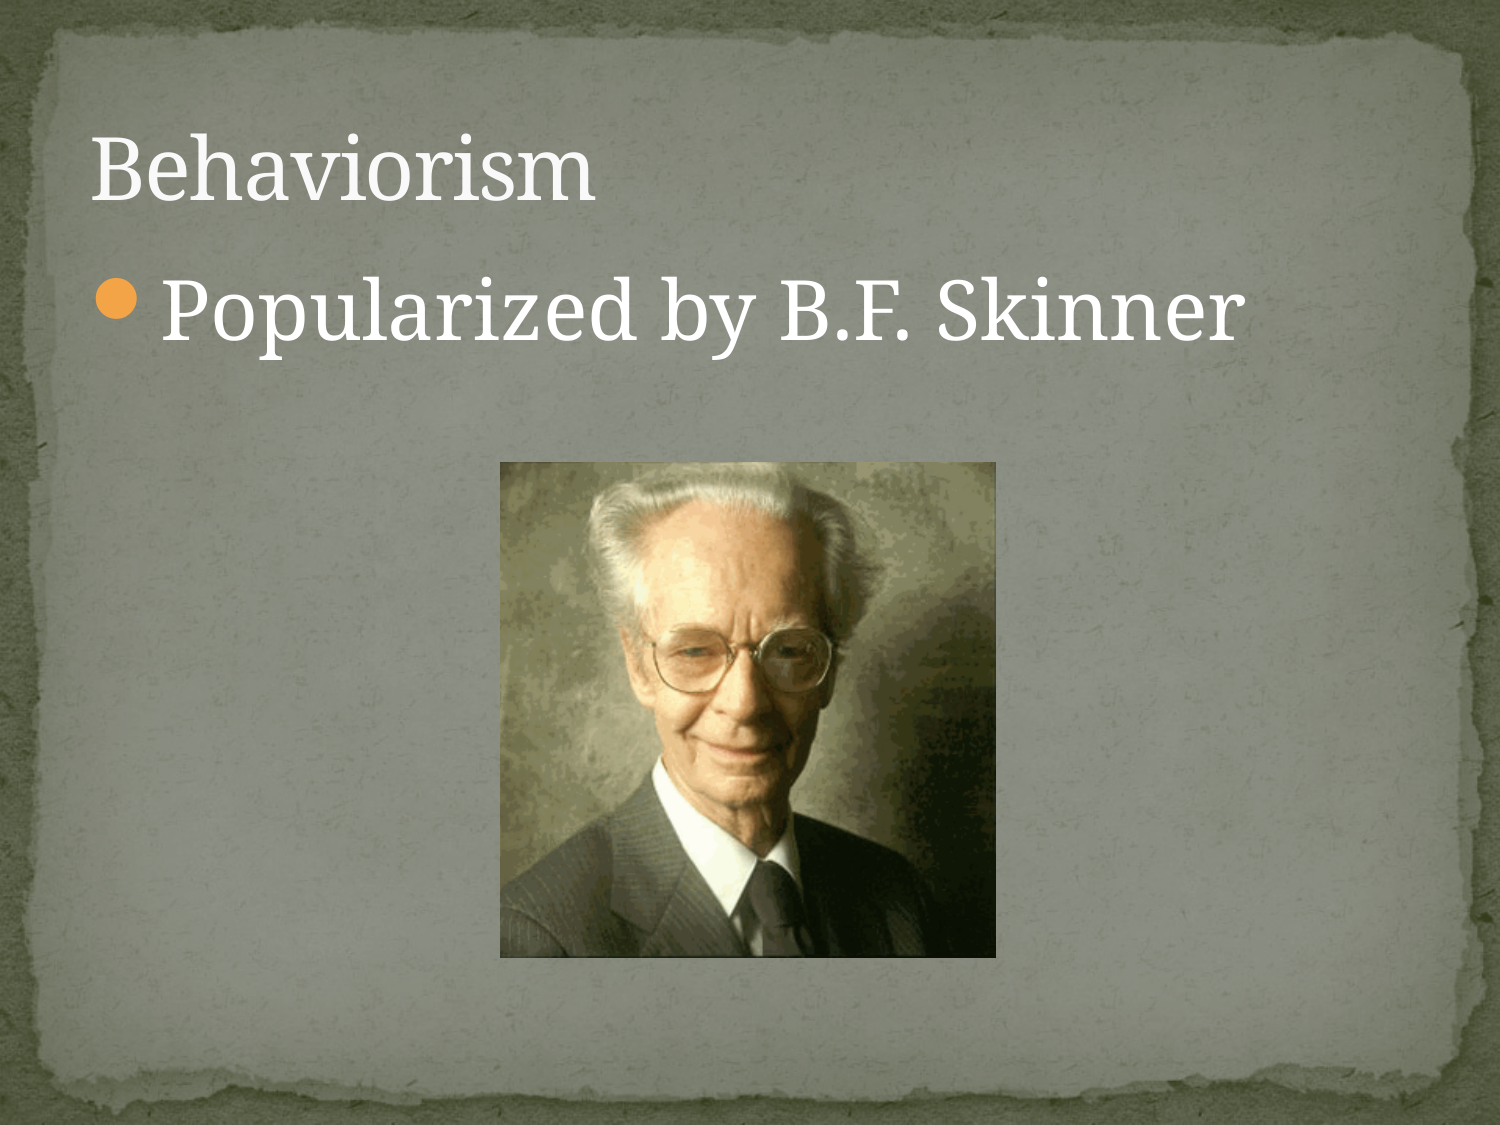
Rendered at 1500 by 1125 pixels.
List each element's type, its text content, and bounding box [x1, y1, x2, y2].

title Behaviorism [74, 24, 1425, 225]
list Popularized by B.F. Skinner [75, 249, 1425, 1000]
picture [500, 462, 996, 958]
